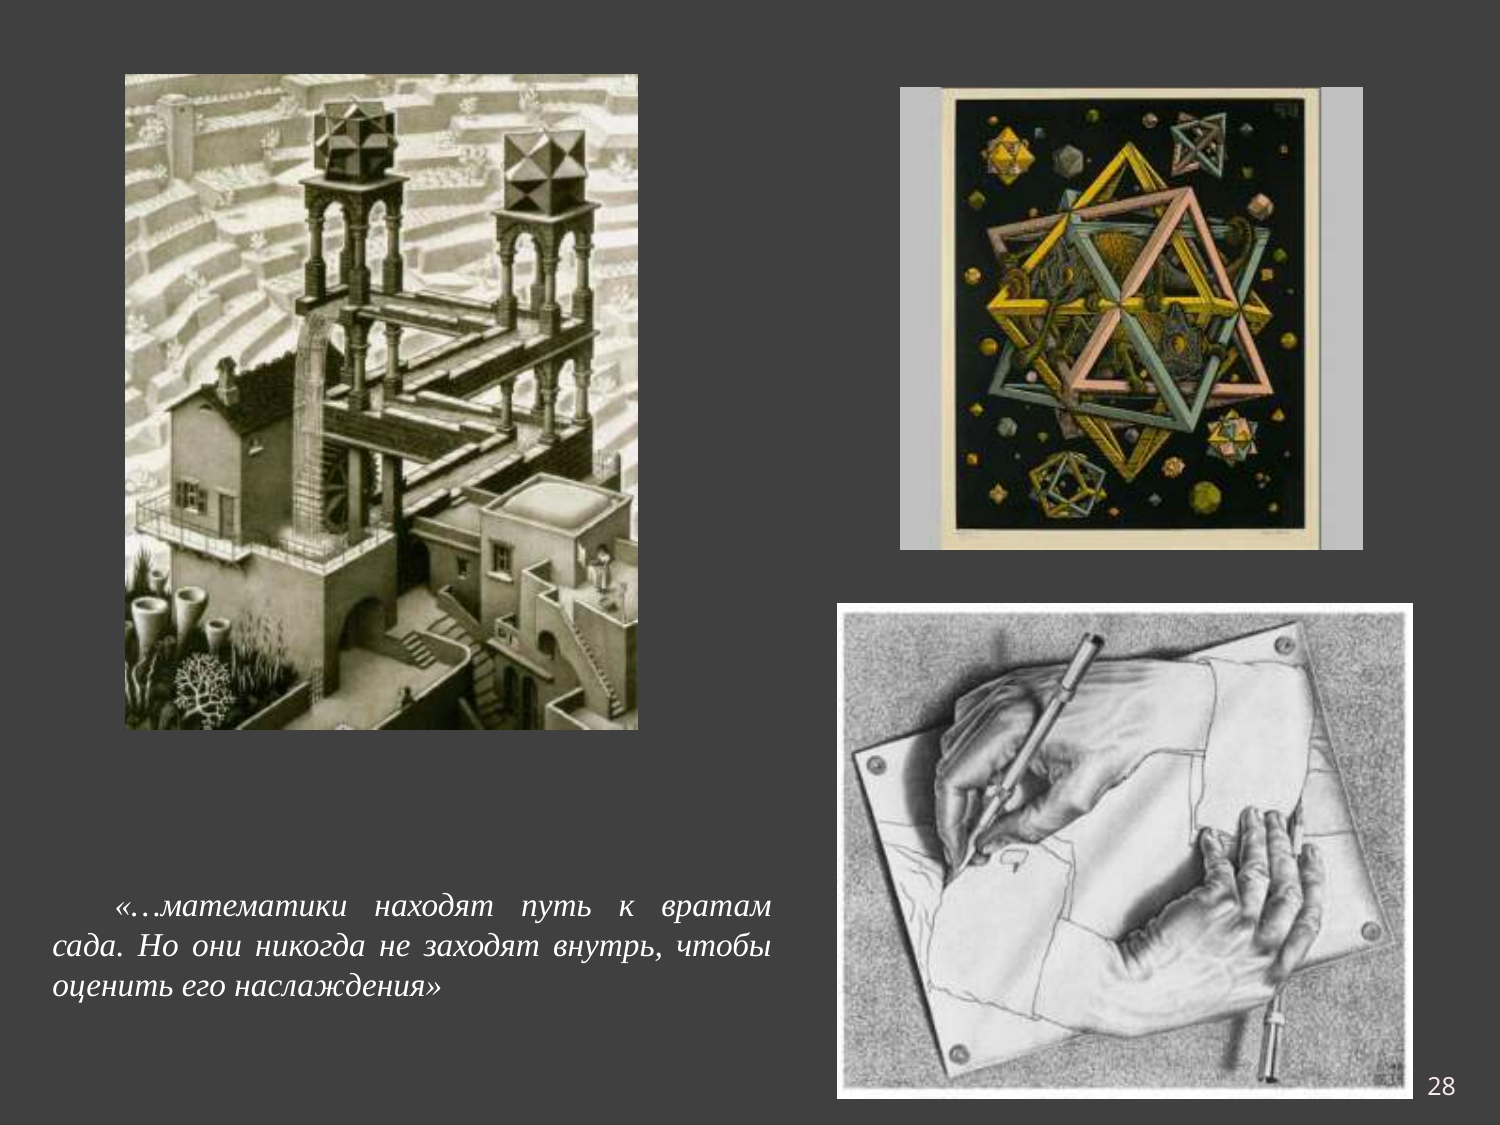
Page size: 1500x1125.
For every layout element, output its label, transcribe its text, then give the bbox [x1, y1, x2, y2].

picture [124, 74, 638, 731]
text_box «…математики находят путь к вратам сада. Но они никогда не заходят внутрь, чтобы оценить его наслаждения» [37, 875, 788, 1011]
picture [899, 86, 1363, 551]
slide_number 28 [1412, 1052, 1488, 1113]
picture [837, 603, 1413, 1099]
